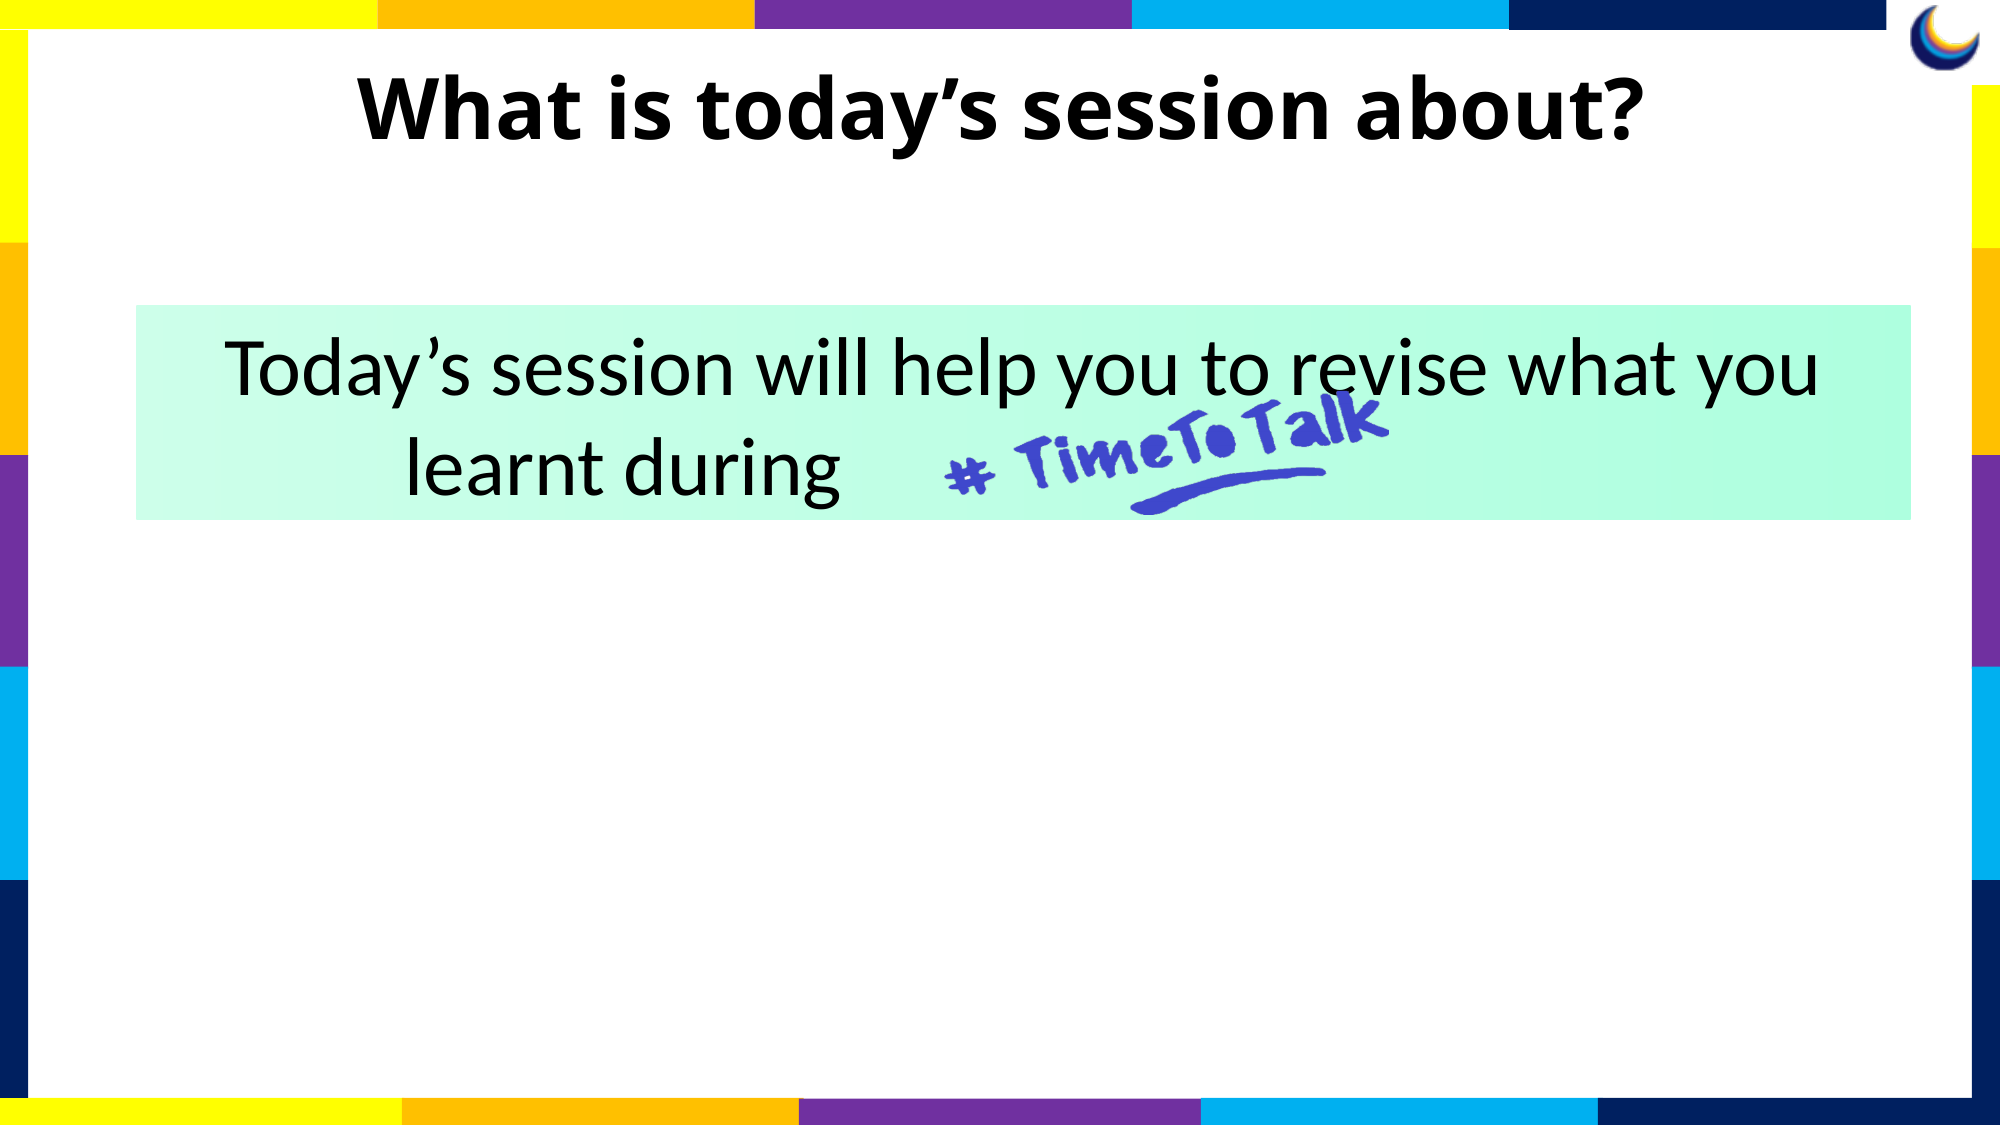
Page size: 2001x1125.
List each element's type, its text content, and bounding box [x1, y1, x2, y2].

text_box [1597, 1097, 2000, 1125]
picture [943, 390, 1389, 515]
text_box [377, 0, 754, 29]
text_box What is today’s session about? [326, 29, 1678, 194]
text_box [1971, 91, 2000, 249]
text_box [0, 0, 377, 30]
text_box [798, 1098, 1200, 1125]
text_box [0, 666, 29, 880]
text_box Today’s session will help you to revise what you learnt during [136, 305, 1911, 520]
text_box [1131, 0, 1509, 29]
text_box [0, 1097, 401, 1125]
text_box [1971, 666, 2000, 880]
text_box [754, 0, 1131, 29]
text_box [0, 30, 29, 242]
text_box [1509, 0, 1887, 30]
picture [1894, 0, 2000, 91]
text_box [0, 242, 29, 455]
text_box [1971, 880, 2000, 1098]
text_box [0, 455, 29, 666]
text_box [1200, 1097, 1597, 1125]
text_box [401, 1097, 804, 1125]
text_box [1971, 249, 2000, 455]
text_box [1971, 455, 2000, 666]
text_box [0, 880, 29, 1098]
